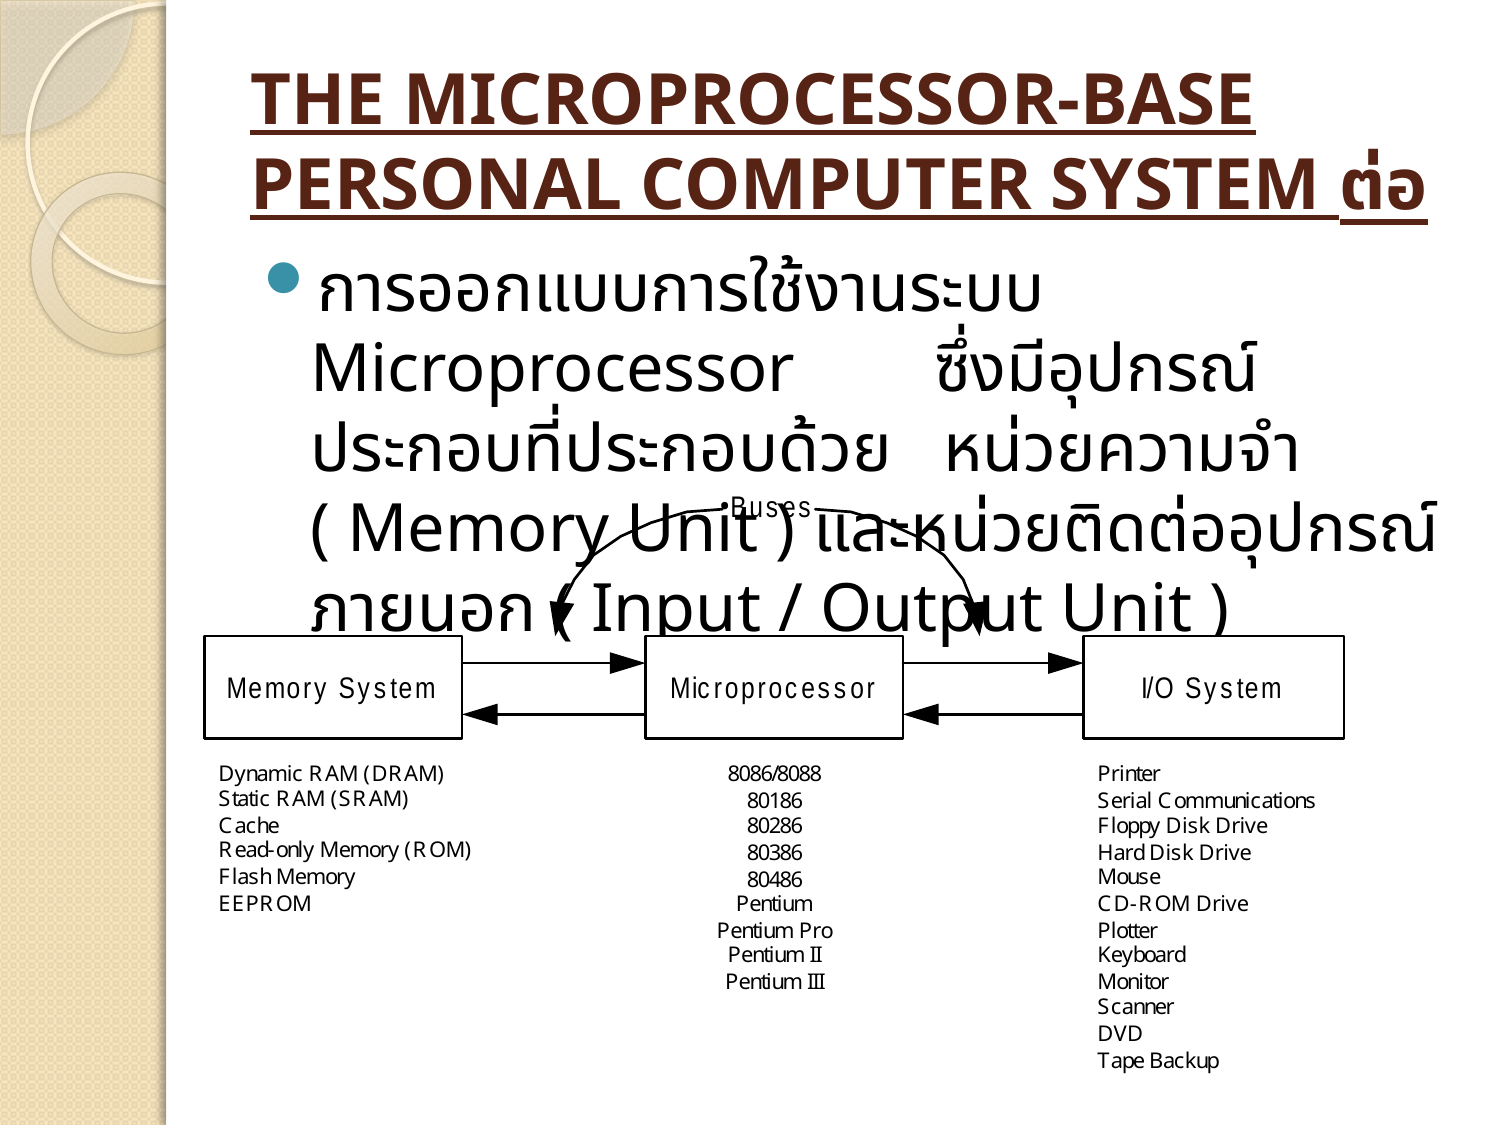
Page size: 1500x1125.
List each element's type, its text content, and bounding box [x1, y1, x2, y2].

picture [198, 468, 1348, 1102]
title THE MICROPROCESSOR-BASE PERSONAL COMPUTER SYSTEM ต่อ [235, 45, 1466, 233]
list การออกแบบการใช้งานระบบ Microprocessor ซึ่งมีอุปกรณ์ประกอบที่ประกอบด้วย หน่วยความจำ ( Memory Unit ) และหน่วยติดต่ออุปกรณ์ภายนอก ( Input / Output Unit ) [235, 237, 1466, 1025]
